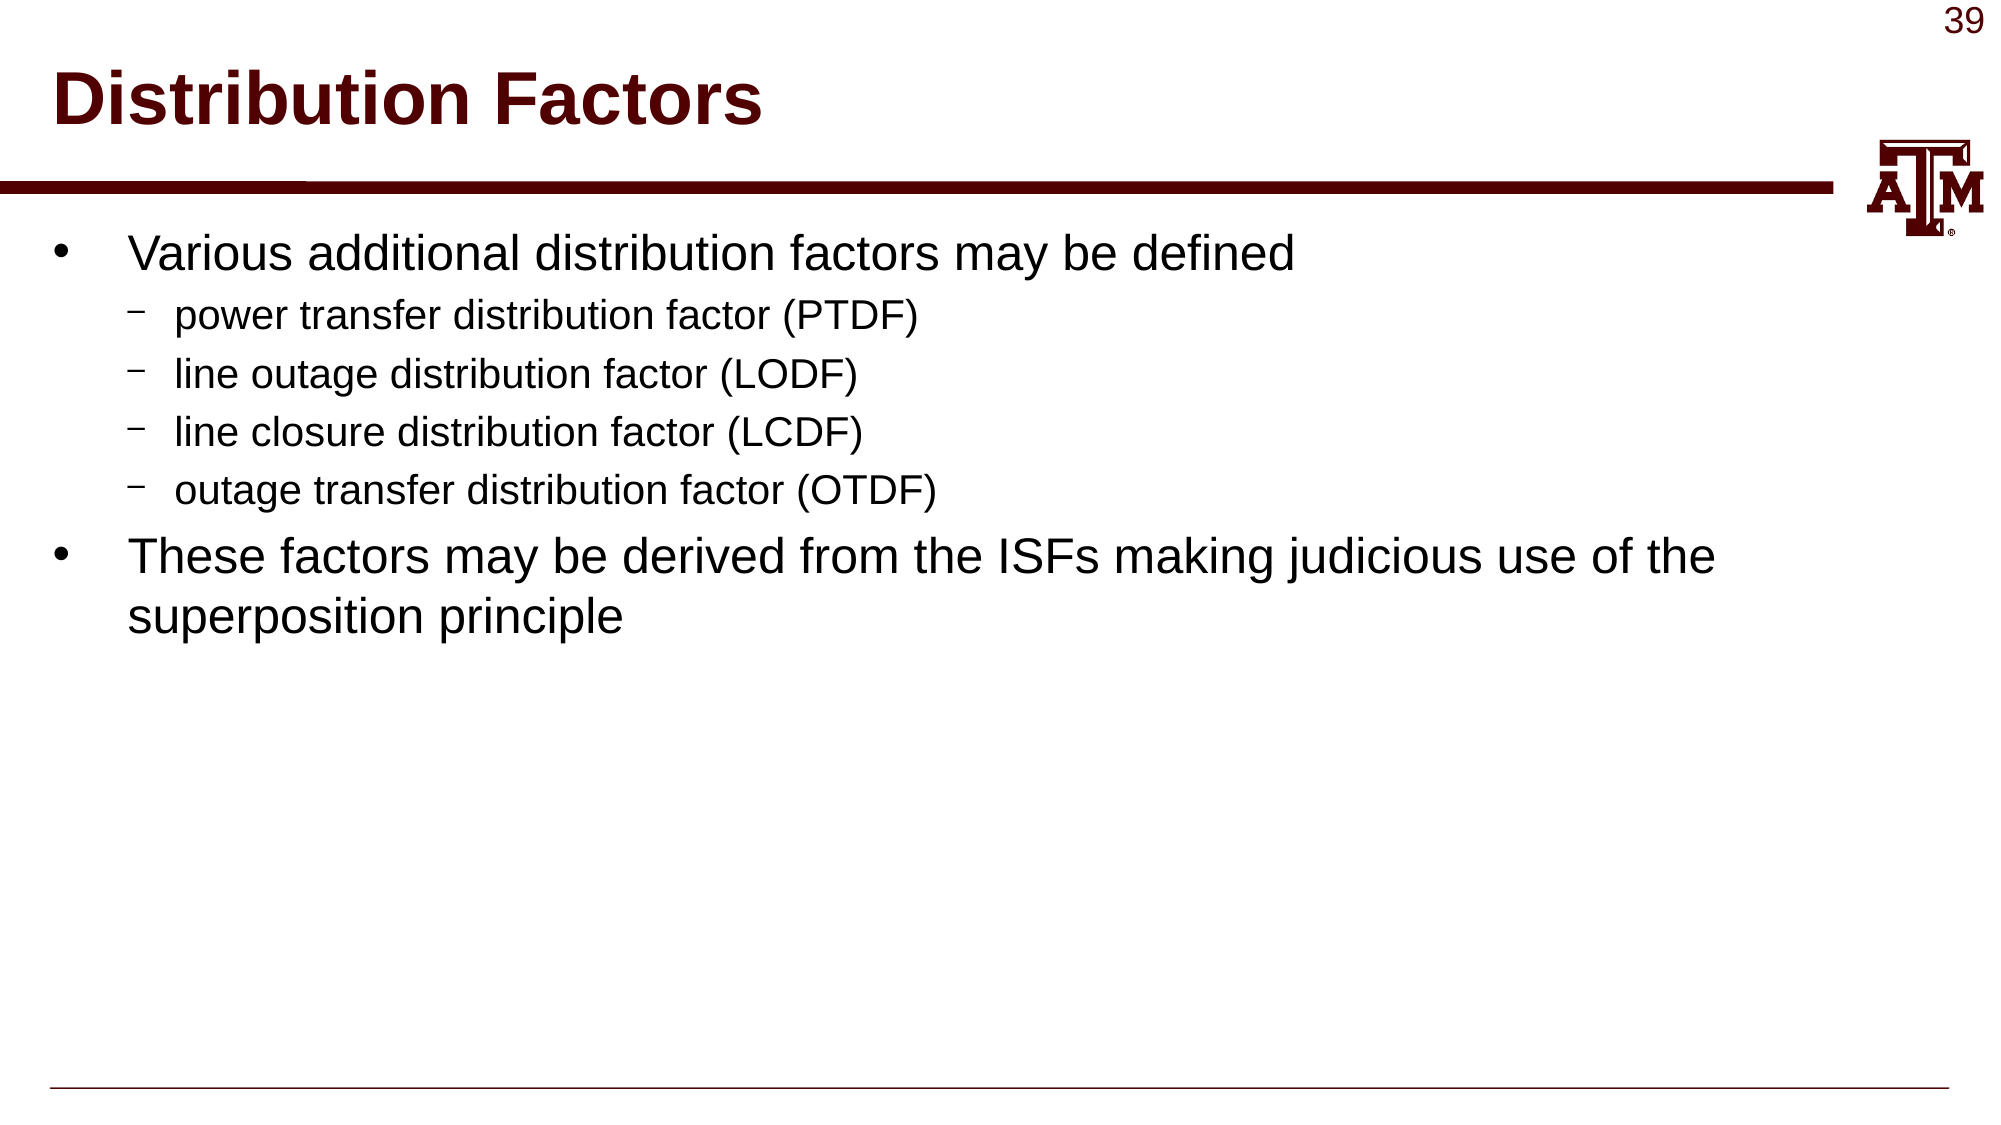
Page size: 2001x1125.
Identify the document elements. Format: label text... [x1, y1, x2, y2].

list Various additional distribution factors may be defined power transfer distribution factor (PTDF) line outage distribution factor (LODF) line closure distribution factor (LCDF) outage transfer distribution factor (OTDF) These factors may be derived from the ISFs making judicious use of the superposition principle [37, 212, 1826, 1063]
picture [1850, 112, 2000, 263]
title Distribution Factors [37, 12, 1826, 188]
